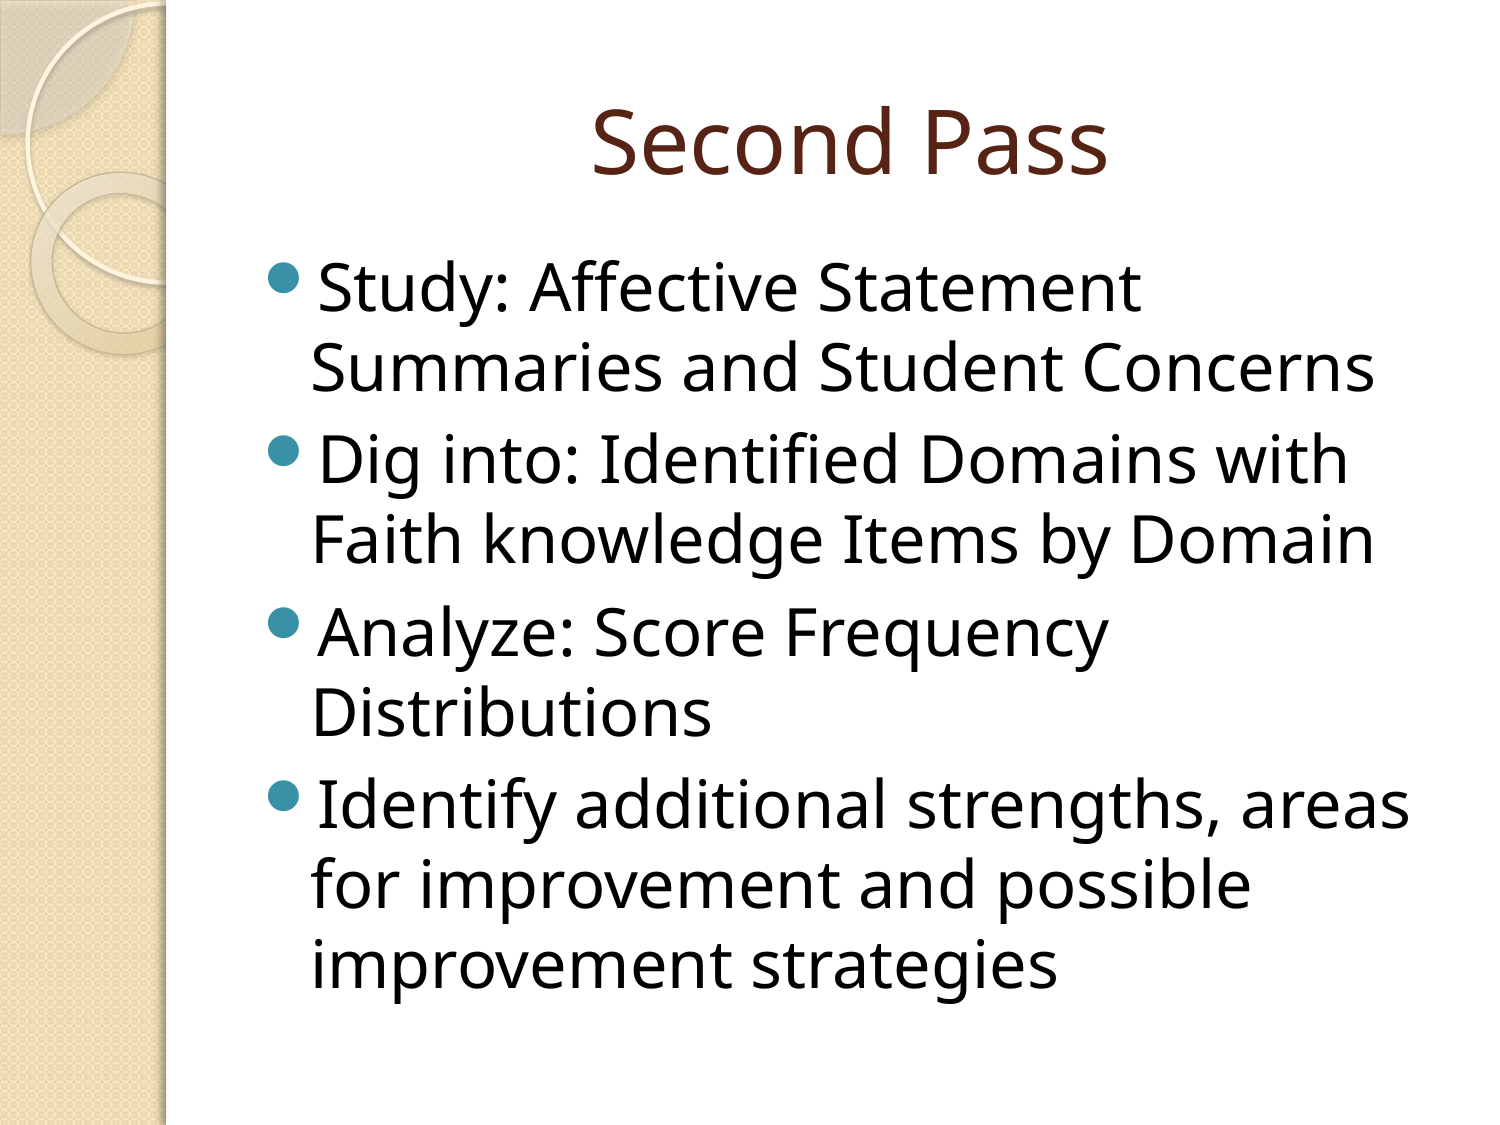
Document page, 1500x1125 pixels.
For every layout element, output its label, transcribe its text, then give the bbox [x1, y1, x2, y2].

title Second Pass [235, 45, 1466, 233]
list Study: Affective Statement Summaries and Student Concerns Dig into: Identified Domains with Faith knowledge Items by Domain Analyze: Score Frequency Distributions Identify additional strengths, areas for improvement and possible improvement strategies [235, 237, 1466, 1025]
